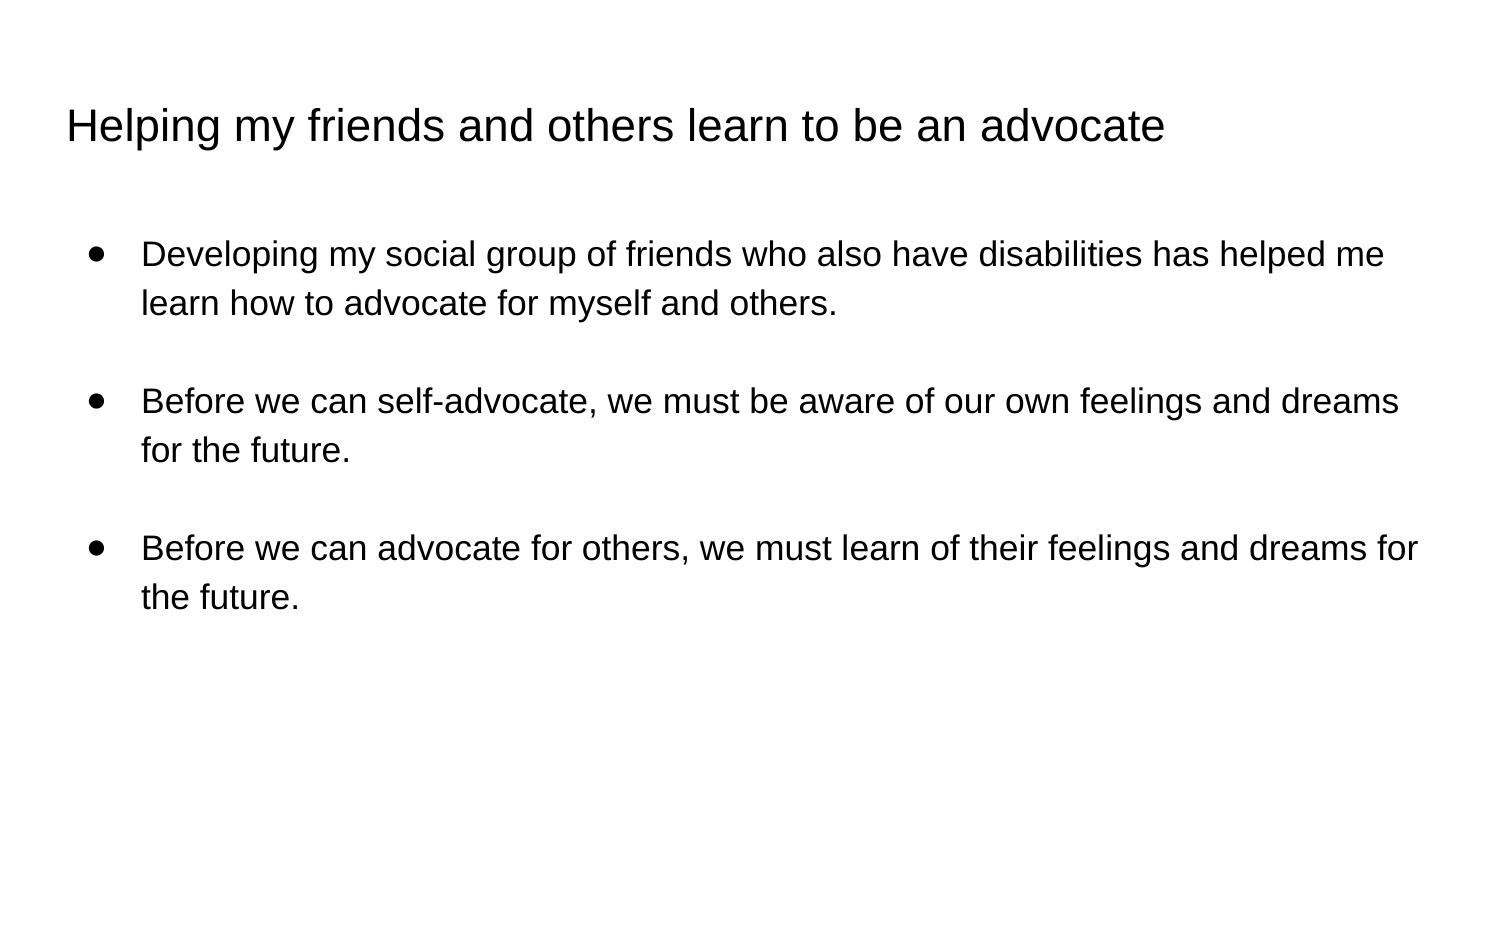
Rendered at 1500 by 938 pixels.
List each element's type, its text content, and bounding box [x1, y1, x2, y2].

title Helping my friends and others learn to be an advocate [51, 81, 1449, 186]
list Developing my social group of friends who also have disabilities has helped me learn how to advocate for myself and others. Before we can self-advocate, we must be aware of our own feelings and dreams for the future. Before we can advocate for others, we must learn of their feelings and dreams for the future. [51, 210, 1449, 833]
